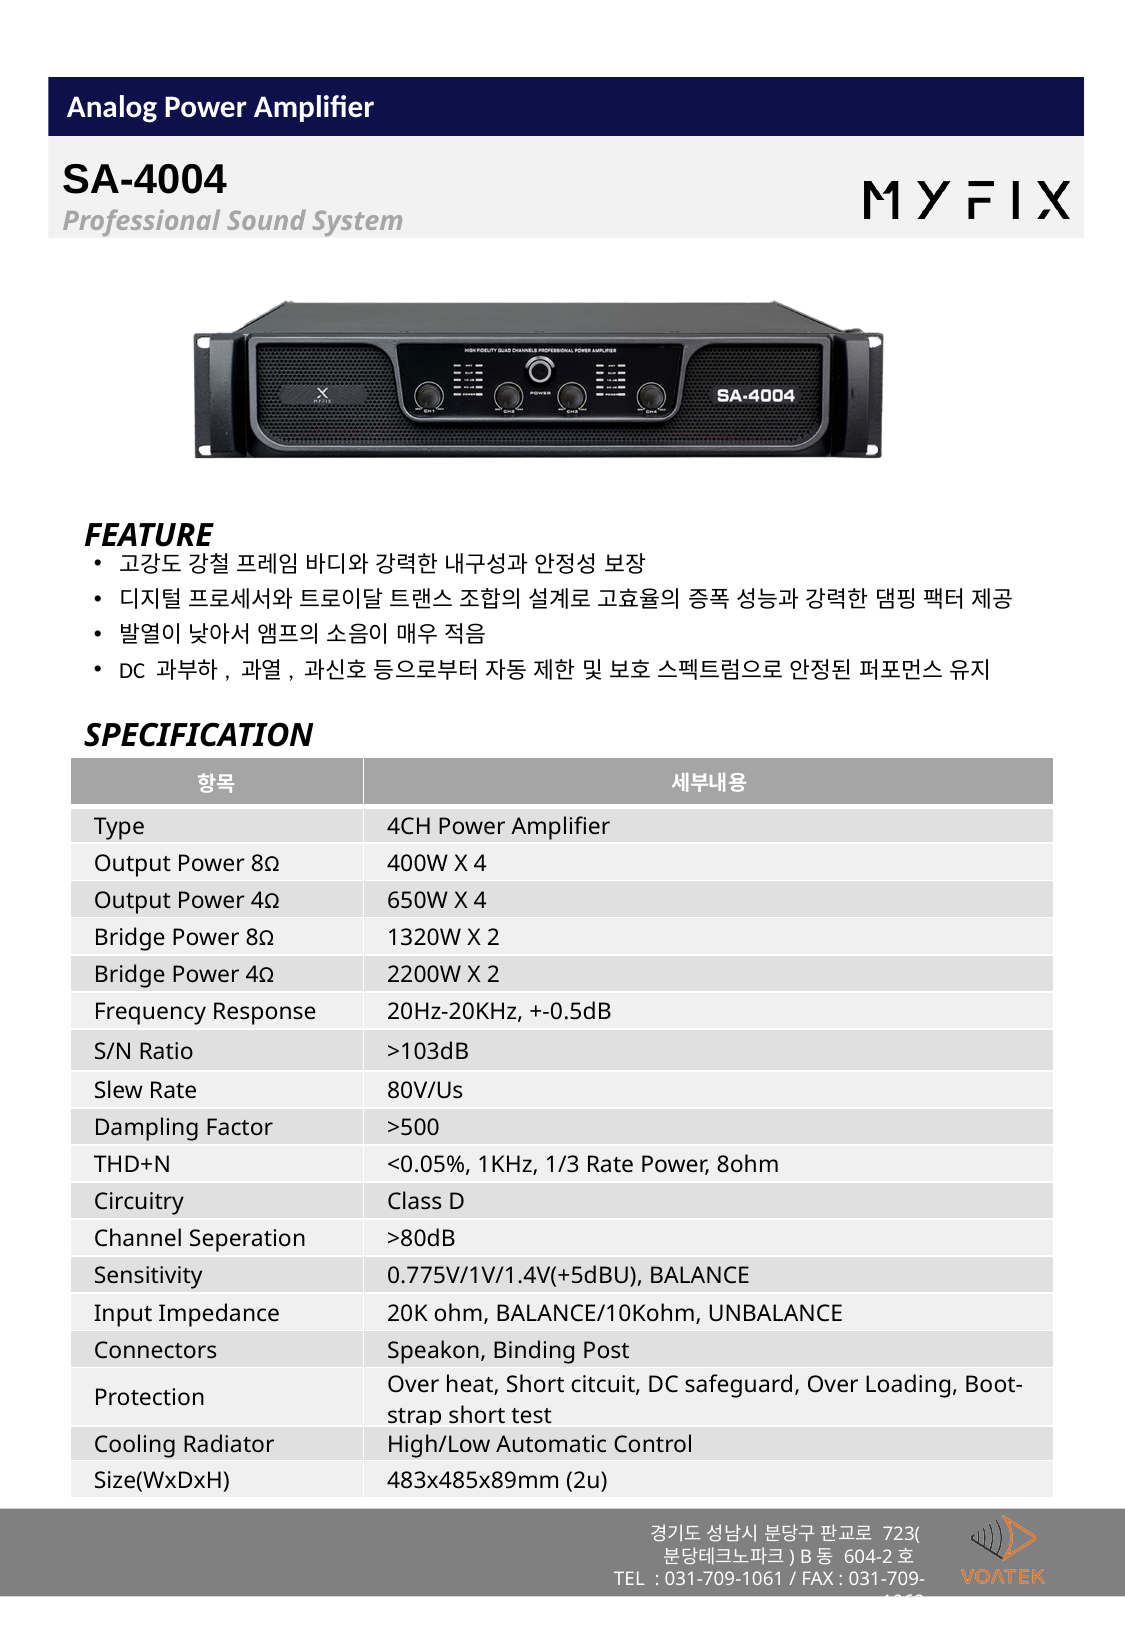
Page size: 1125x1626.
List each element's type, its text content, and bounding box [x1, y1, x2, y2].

text_box FEATURE [70, 511, 307, 568]
text_box [47, 76, 1085, 137]
table_cell Output Power 4Ω [71, 881, 363, 917]
table_cell Protection [71, 1368, 363, 1425]
text_box [47, 137, 1085, 239]
table_cell THD+N [71, 1146, 363, 1181]
table_cell 1320W X 2 [364, 918, 1053, 954]
table_cell Size(WxDxH) [71, 1461, 363, 1497]
picture [948, 1504, 1055, 1593]
table_cell 2200W X 2 [364, 956, 1053, 991]
table_cell Bridge Power 4Ω [71, 956, 363, 991]
table_cell Dampling Factor [71, 1109, 363, 1144]
table_cell Speakon, Binding Post [364, 1331, 1053, 1367]
table_cell Channel Seperation [71, 1220, 363, 1255]
table_cell 4CH Power Amplifier [364, 809, 1053, 842]
text_box 고강도 강철 프레임 바디와 강력한 내구성과 안정성 보장 디지털 프로세서와 트로이달 트랜스 조합의 설계로 고효율의 증폭 성능과 강력한 댐핑 팩터 제공 발열이 낮아서 앰프의 소음이 매우 적음 DC 과부하, 과열, 과신호 등으로부터 자동 제한 및 보호 스펙트럼으로 안정된 퍼포먼스 유지 [78, 533, 1084, 691]
text_box [0, 1507, 1125, 1597]
table_cell Cooling Radiator [71, 1427, 363, 1460]
table_cell High/Low Automatic Control [364, 1427, 1053, 1460]
table_cell 80V/Us [364, 1072, 1053, 1107]
text_box Analog Power Amplifier [52, 78, 390, 131]
picture [152, 267, 921, 490]
text_box Professional Sound System [48, 199, 537, 256]
table_cell 650W X 4 [364, 881, 1053, 917]
table_header 항목 [71, 758, 363, 804]
table_cell 20K ohm, BALANCE/10Kohm, UNBALANCE [364, 1294, 1053, 1330]
table_cell 400W X 4 [364, 844, 1053, 880]
table_cell Frequency Response [71, 993, 363, 1028]
text_box 경기도 성남시 분당구 판교로 723(분당테크노파크) B동 604-2호 TEL : 031-709-1061 / FAX : 031-709-1062 [557, 1514, 940, 1625]
table_cell >103dB [364, 1030, 1053, 1070]
picture [864, 181, 1070, 219]
table_cell >80dB [364, 1220, 1053, 1255]
table_cell 0.775V/1V/1.4V(+5dBU), BALANCE [364, 1257, 1053, 1292]
table_cell 20Hz-20KHz, +-0.5dB [364, 993, 1053, 1028]
table_cell Input Impedance [71, 1294, 363, 1330]
table_cell S/N Ratio [71, 1030, 363, 1070]
table_cell Over heat, Short citcuit, DC safeguard, Over Loading, Boot-strap short test [364, 1368, 1053, 1425]
table_header 세부내용 [364, 758, 1053, 804]
table_cell Output Power 8Ω [71, 844, 363, 880]
table_cell Class D [364, 1183, 1053, 1218]
table_cell Bridge Power 8Ω [71, 918, 363, 954]
table_cell 483x485x89mm (2u) [364, 1461, 1053, 1497]
table_cell Connectors [71, 1331, 363, 1367]
text_box SA-4004 [48, 150, 450, 199]
table_cell <0.05%, 1KHz, 1/3 Rate Power, 8ohm [364, 1146, 1053, 1181]
table_cell Sensitivity [71, 1257, 363, 1292]
table_cell Type [71, 809, 363, 842]
table_cell >500 [364, 1109, 1053, 1144]
table_cell Slew Rate [71, 1072, 363, 1107]
text_box SPECIFICATION [70, 712, 374, 756]
table_cell Circuitry [71, 1183, 363, 1218]
